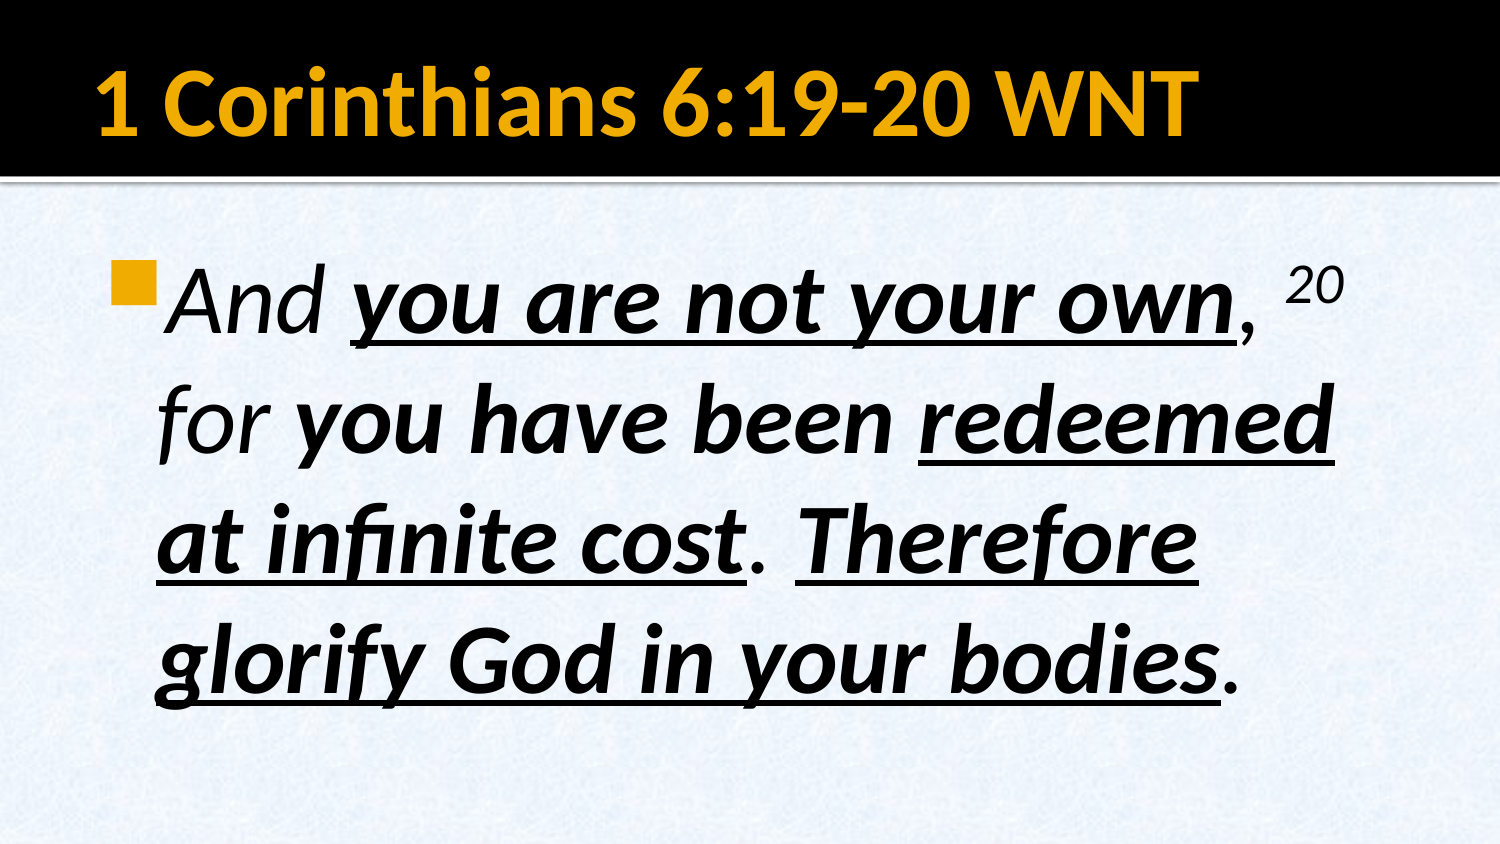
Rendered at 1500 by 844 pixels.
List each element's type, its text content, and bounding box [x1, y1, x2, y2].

list And you are not your own, 20 for you have been redeemed at infinite cost. Therefore glorify God in your bodies. [75, 218, 1425, 788]
title 1 Corinthians 6:19-20 WNT [75, 19, 1425, 174]
